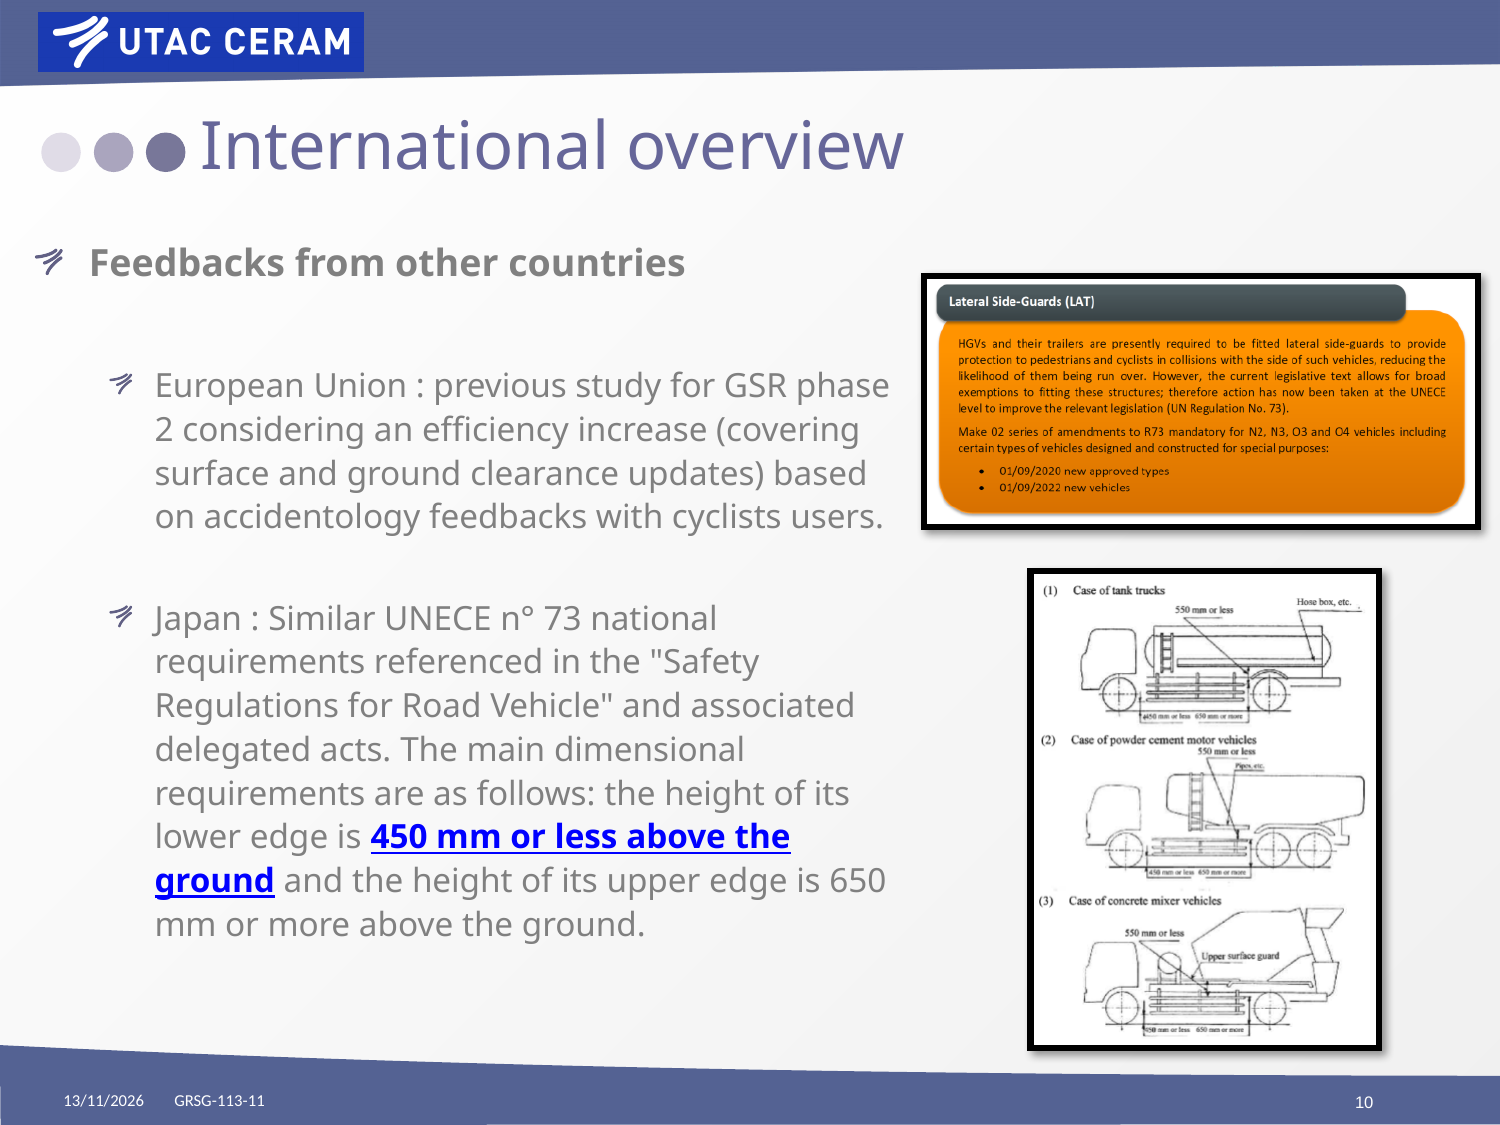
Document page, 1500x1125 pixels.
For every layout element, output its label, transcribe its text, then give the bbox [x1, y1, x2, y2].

picture [107, 604, 134, 629]
list Feedbacks from other countries European Union : previous study for GSR phase 2 considering an efficiency increase (covering surface and ground clearance updates) based on accidentology feedbacks with cyclists users. Japan : Similar UNECE n° 73 national requirements referenced in the "Safety Regulations for Road Vehicle" and associated delegated acts. The main dimensional requirements are as follows: the height of its lower edge is 450 mm or less above the ground and the height of its upper edge is 650 mm or more above the ground. [17, 231, 928, 1035]
picture [1033, 573, 1377, 1046]
picture [0, 0, 1500, 87]
title International overview [185, 90, 1446, 197]
picture [107, 372, 134, 396]
footer GRSG-113-11 [159, 1069, 999, 1125]
picture [32, 247, 65, 277]
picture [926, 278, 1475, 525]
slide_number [0, 1069, 159, 1125]
